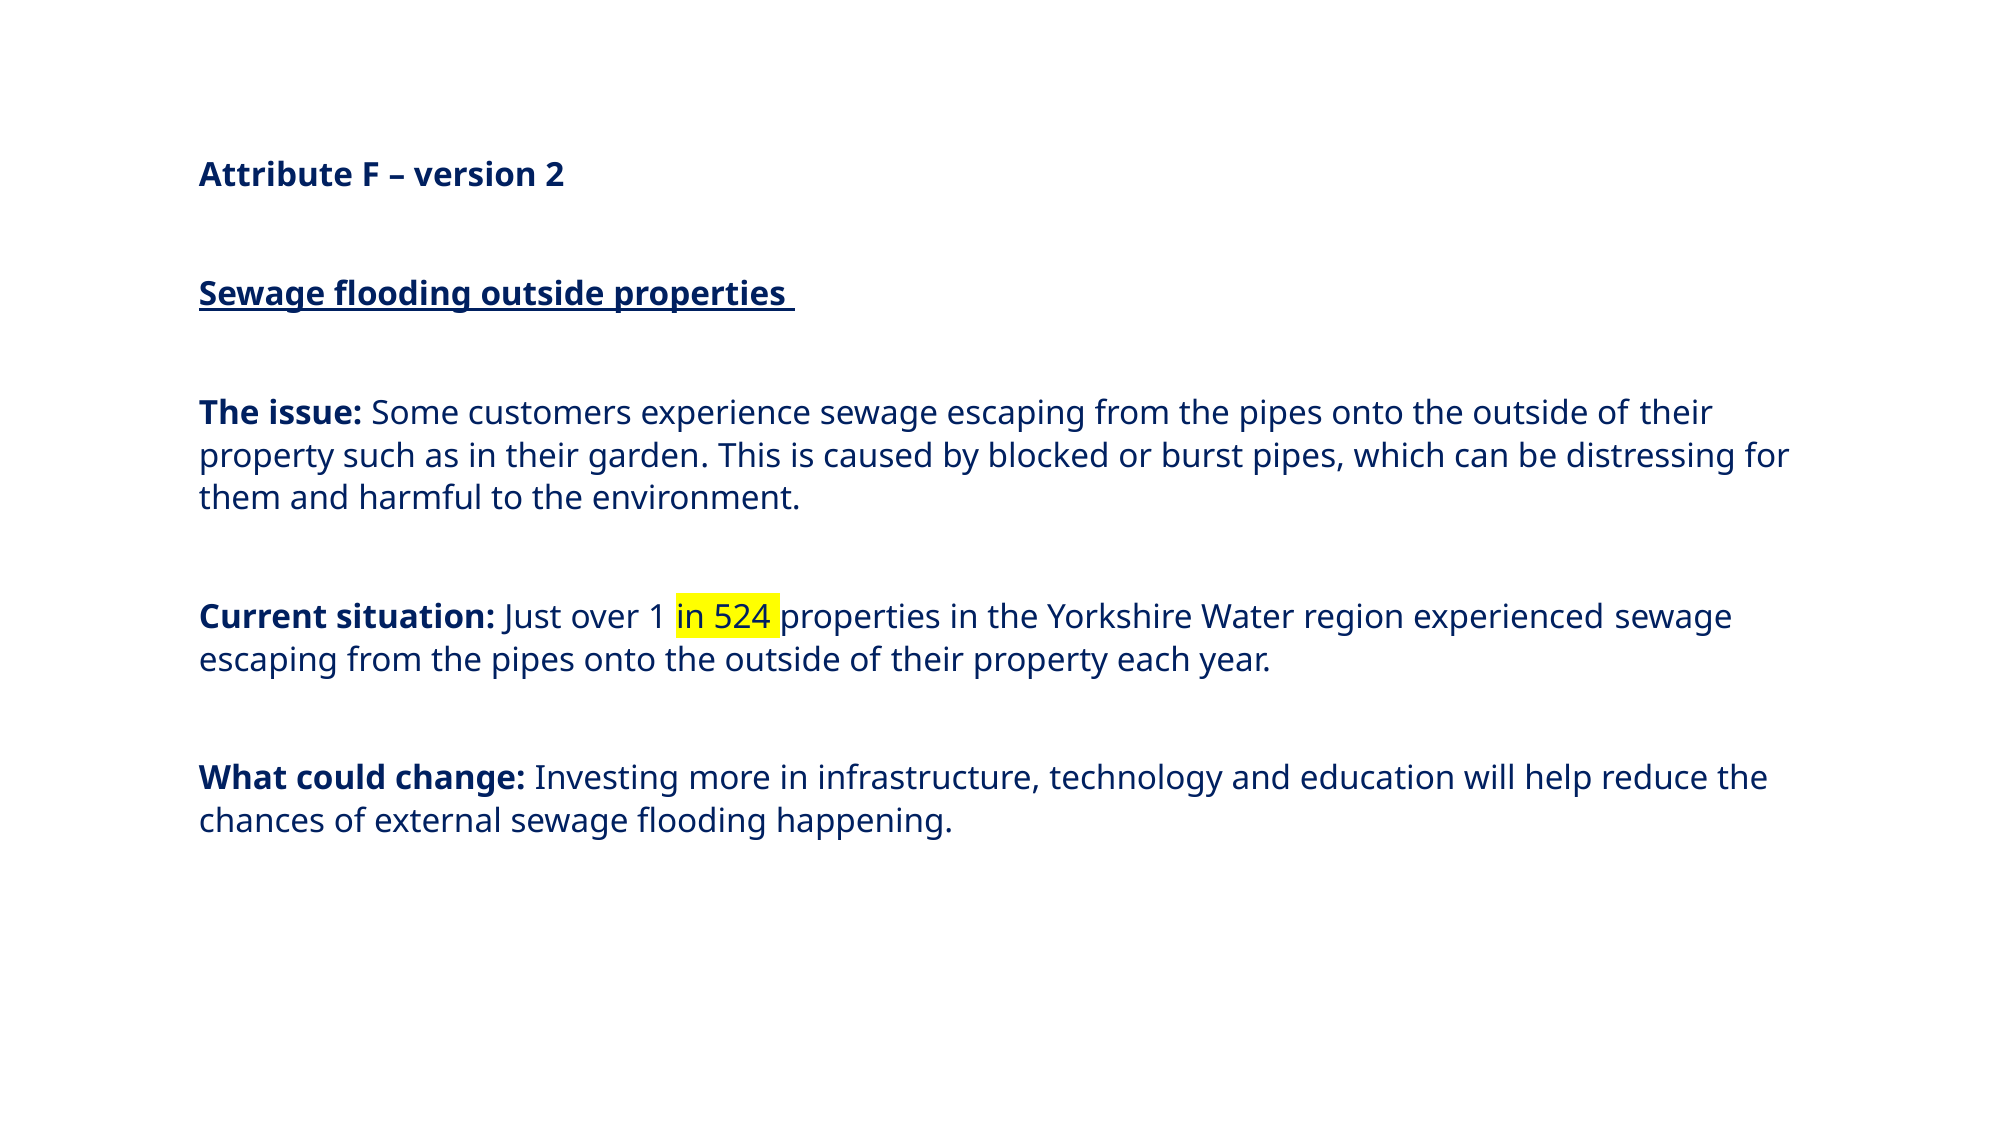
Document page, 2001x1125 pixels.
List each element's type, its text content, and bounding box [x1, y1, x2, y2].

text_box Attribute F – version 2 Sewage flooding outside properties The issue: Some customers experience sewage escaping from the pipes onto the outside of their property such as in their garden. This is caused by blocked or burst pipes, which can be distressing for them and harmful to the environment. Current situation: Just over 1 in 524 properties in the Yorkshire Water region experienced sewage escaping from the pipes onto the outside of their property each year. What could change: Investing more in infrastructure, technology and education will help reduce the chances of external sewage flooding happening. [184, 143, 1840, 847]
